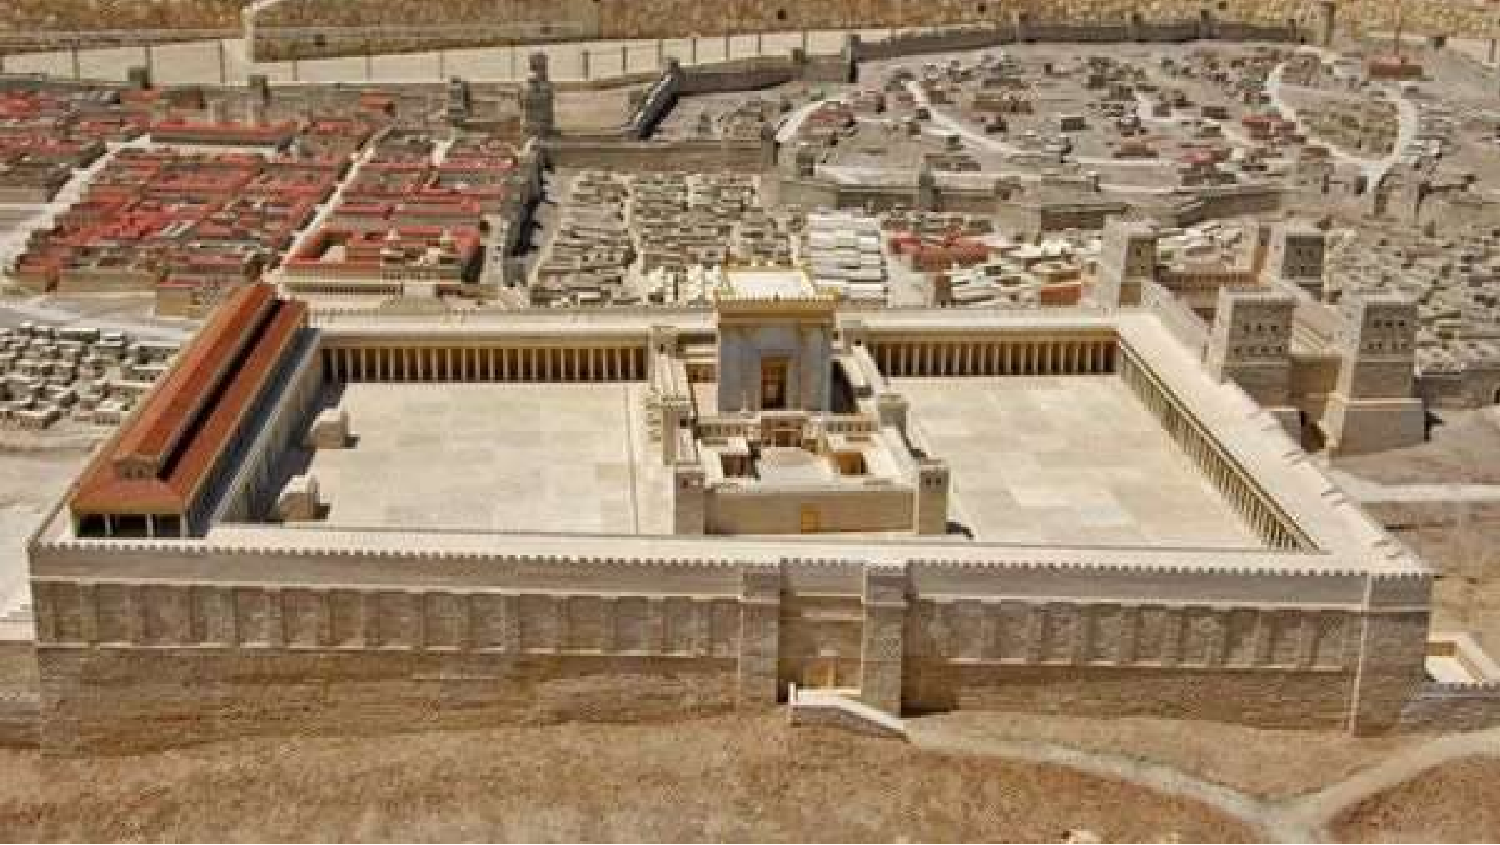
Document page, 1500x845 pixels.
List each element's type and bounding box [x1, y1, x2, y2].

text_box [0, 0, 1500, 844]
